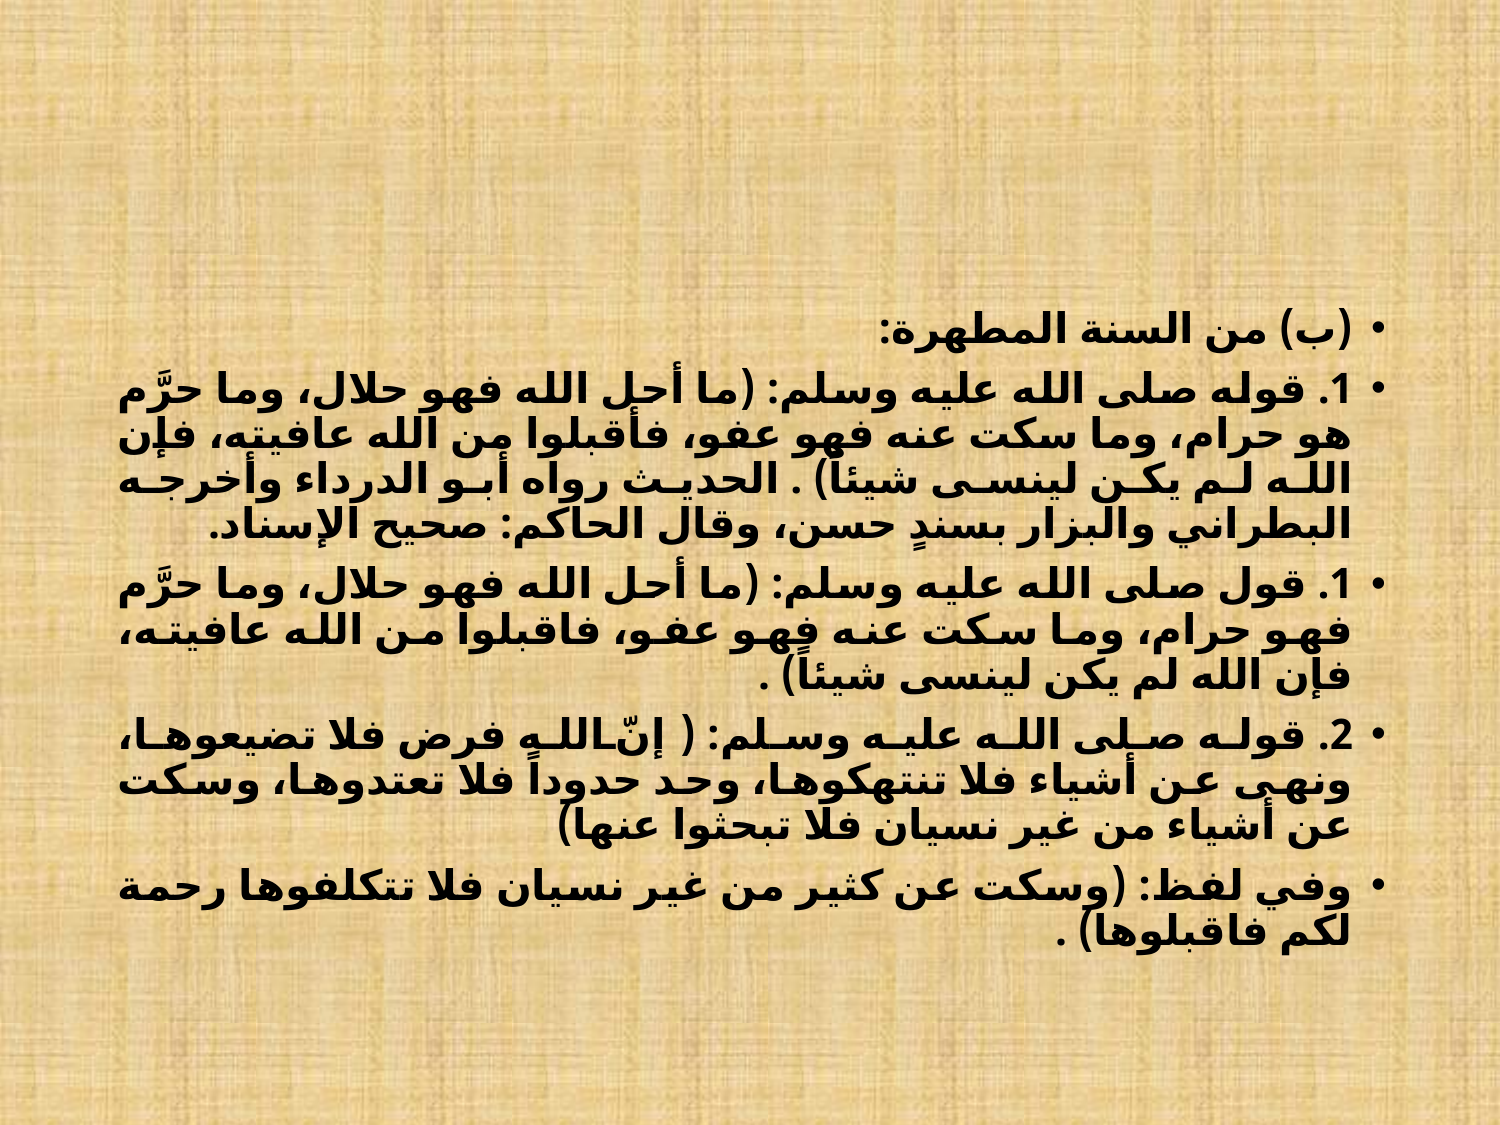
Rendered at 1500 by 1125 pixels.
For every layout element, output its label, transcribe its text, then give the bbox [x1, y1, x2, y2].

picture [0, 0, 1500, 1125]
list (ب) من السنة المطهرة: 1. قوله صلى الله عليه وسلم: (ما أحل الله فهو حلال، وما حرَّم هو حرام، وما سكت عنه فهو عفو، فأقبلوا من الله عافيته، فإن الله لم يكن لينسى شيئاً) . الحديث رواه أبو الدرداء وأخرجه البطراني والبزار بسندٍ حسن، وقال الحاكم: صحيح الإسناد. 1. قول صلى الله عليه وسلم: (ما أحل الله فهو حلال، وما حرَّم فهو حرام، وما سكت عنه فهو عفو، فاقبلوا من الله عافيته، فإن الله لم يكن لينسى شيئاً) . 2. قوله صلى الله عليه وسلم: (إنّ الله فرض فلا تضيعوها، ونهى عن أشياء فلا تنتهكوها، وحد حدوداً فلا تعتدوها، وسكت عن أشياء من غير نسيان فلا تبحثوا عنها) وفي لفظ: (وسكت عن كثير من غير نسيان فلا تتكلفوها رحمة لكم فاقبلوها) . [103, 299, 1397, 1014]
